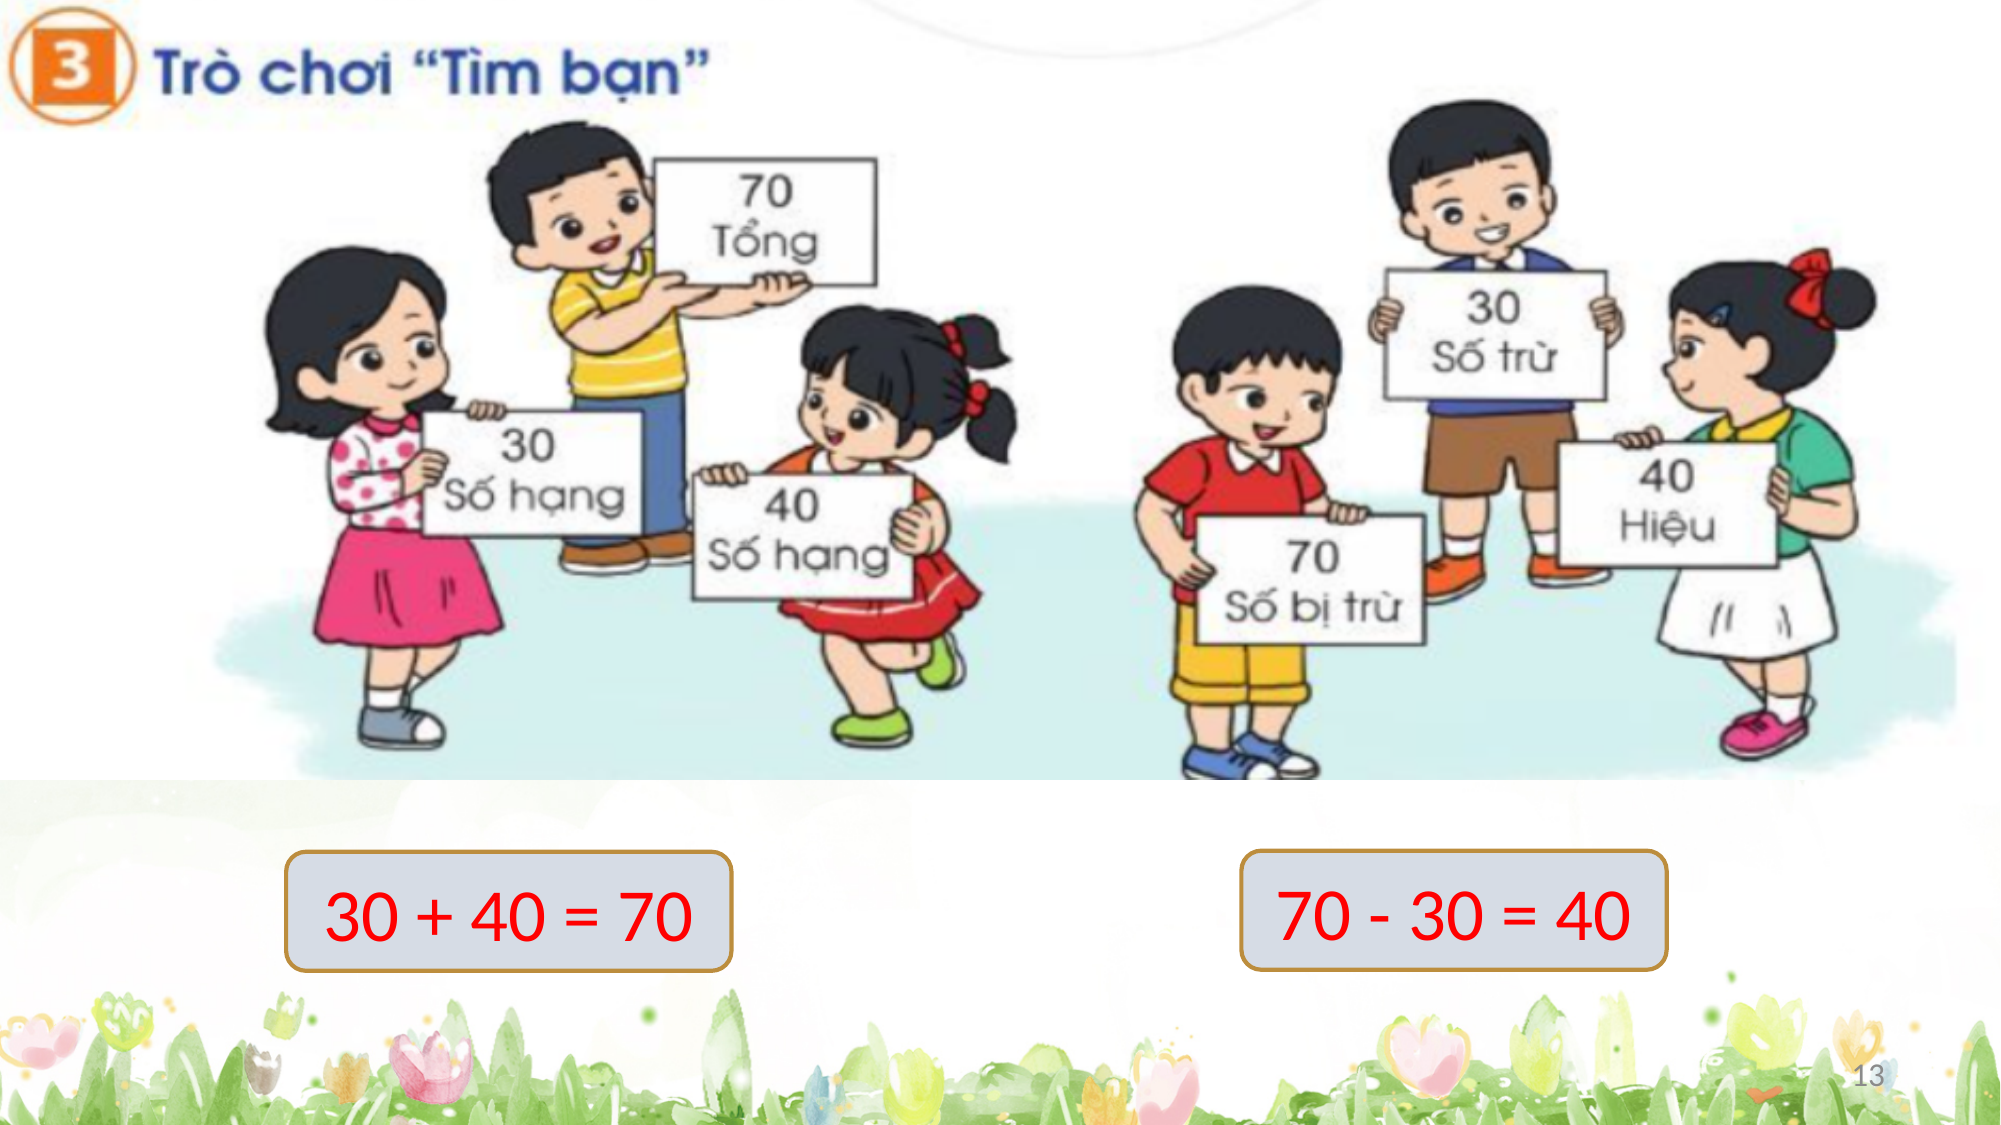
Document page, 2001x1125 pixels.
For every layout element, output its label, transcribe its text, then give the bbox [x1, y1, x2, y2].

text_box 30 + 40 = 70 [284, 849, 734, 973]
picture [0, 0, 2001, 1125]
slide_number 13 [1433, 1042, 1900, 1103]
text_box 70 - 30 = 40 [1239, 848, 1669, 972]
